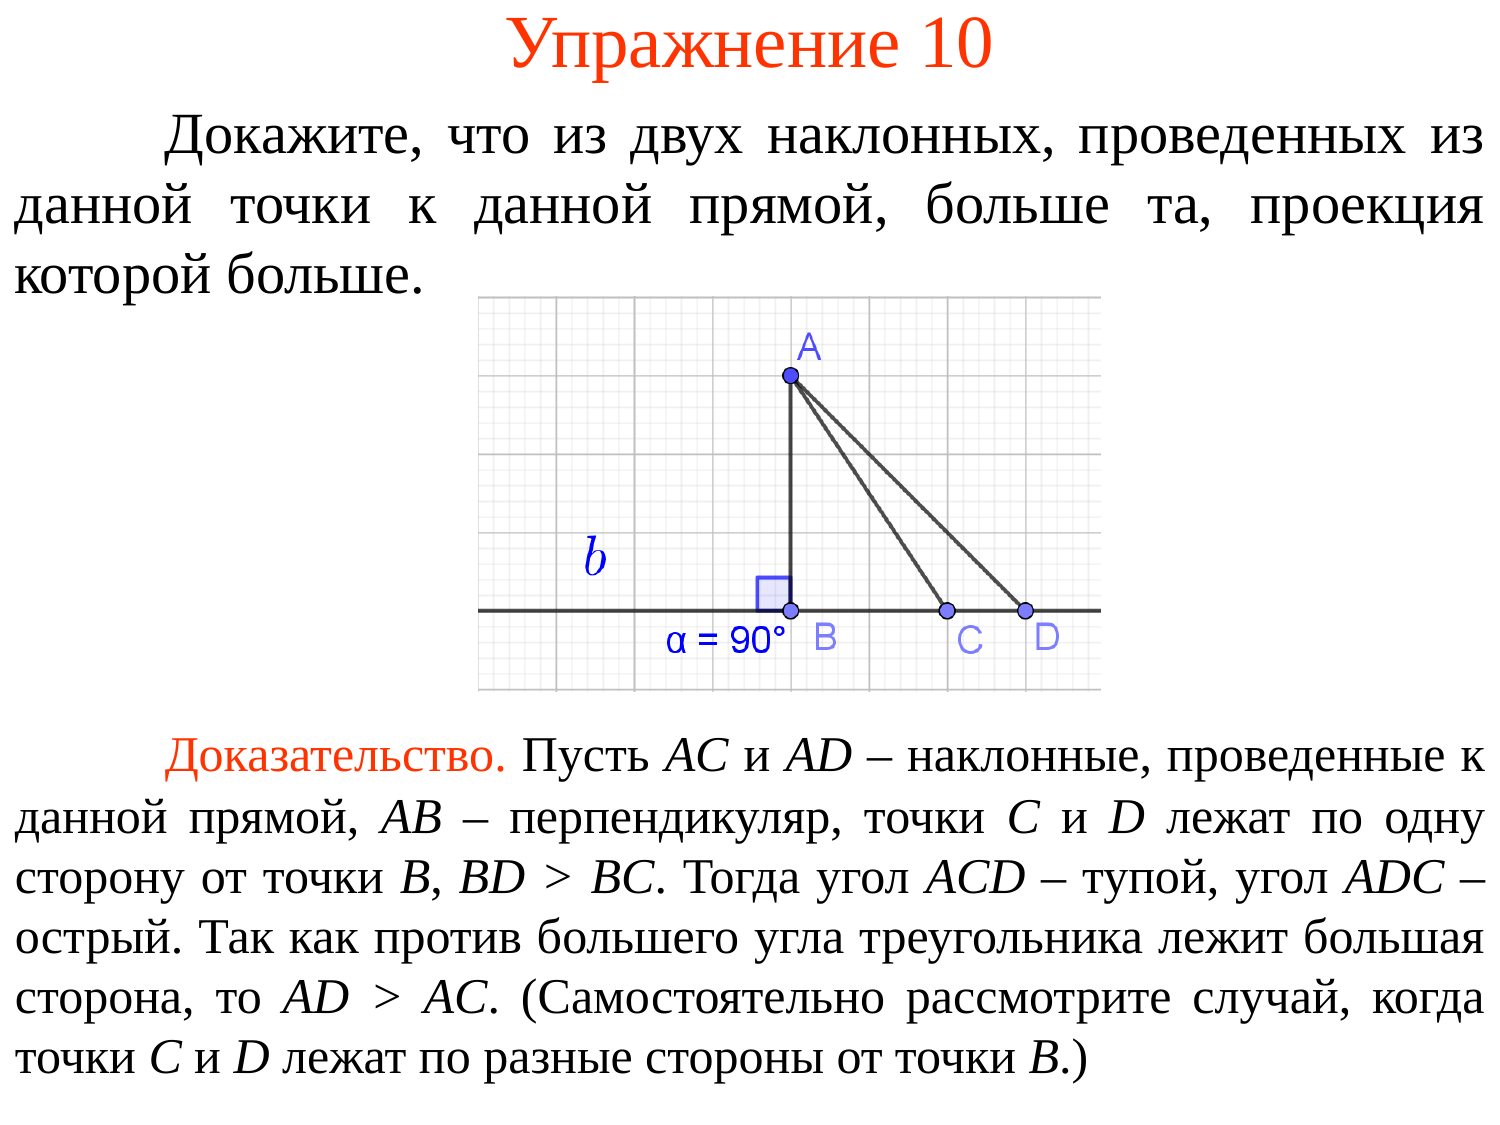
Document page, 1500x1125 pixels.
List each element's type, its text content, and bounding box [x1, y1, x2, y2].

picture [477, 296, 1101, 692]
text_box Доказательство. Пусть AC и AD – наклонные, проведенные к данной прямой, AB – перпендикуляр, точки C и D лежат по одну сторону от точки B, BD > BC. Тогда угол ACD – тупой, угол ADC – острый. Так как против большего угла треугольника лежит большая сторона, то AD > AC. (Самостоятельно рассмотрите случай, когда точки C и D лежат по разные стороны от точки B.) [0, 705, 1500, 1091]
text_box Докажите, что из двух наклонных, проведенных из данной точки к данной прямой, больше та, проекция которой больше. [0, 87, 1500, 313]
title Упражнение 10 [112, 0, 1388, 75]
